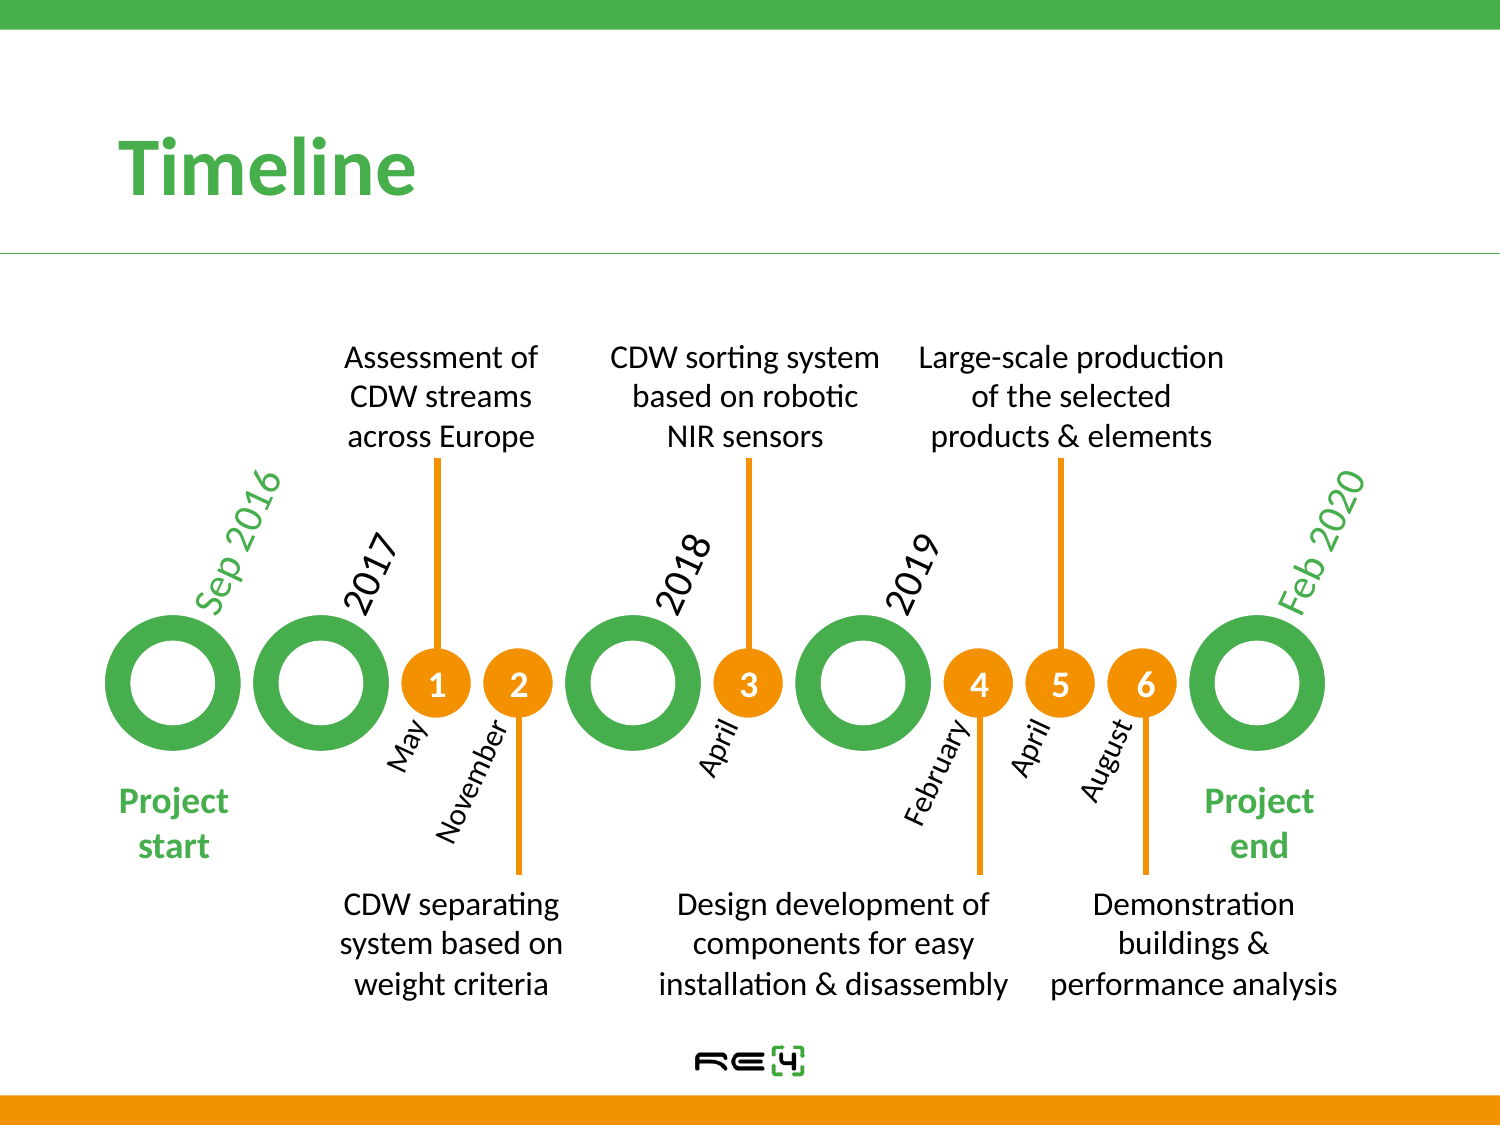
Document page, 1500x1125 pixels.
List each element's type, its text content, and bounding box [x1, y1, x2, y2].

title Timeline [103, 59, 1397, 278]
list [103, 299, 1397, 1014]
picture [695, 1044, 805, 1077]
